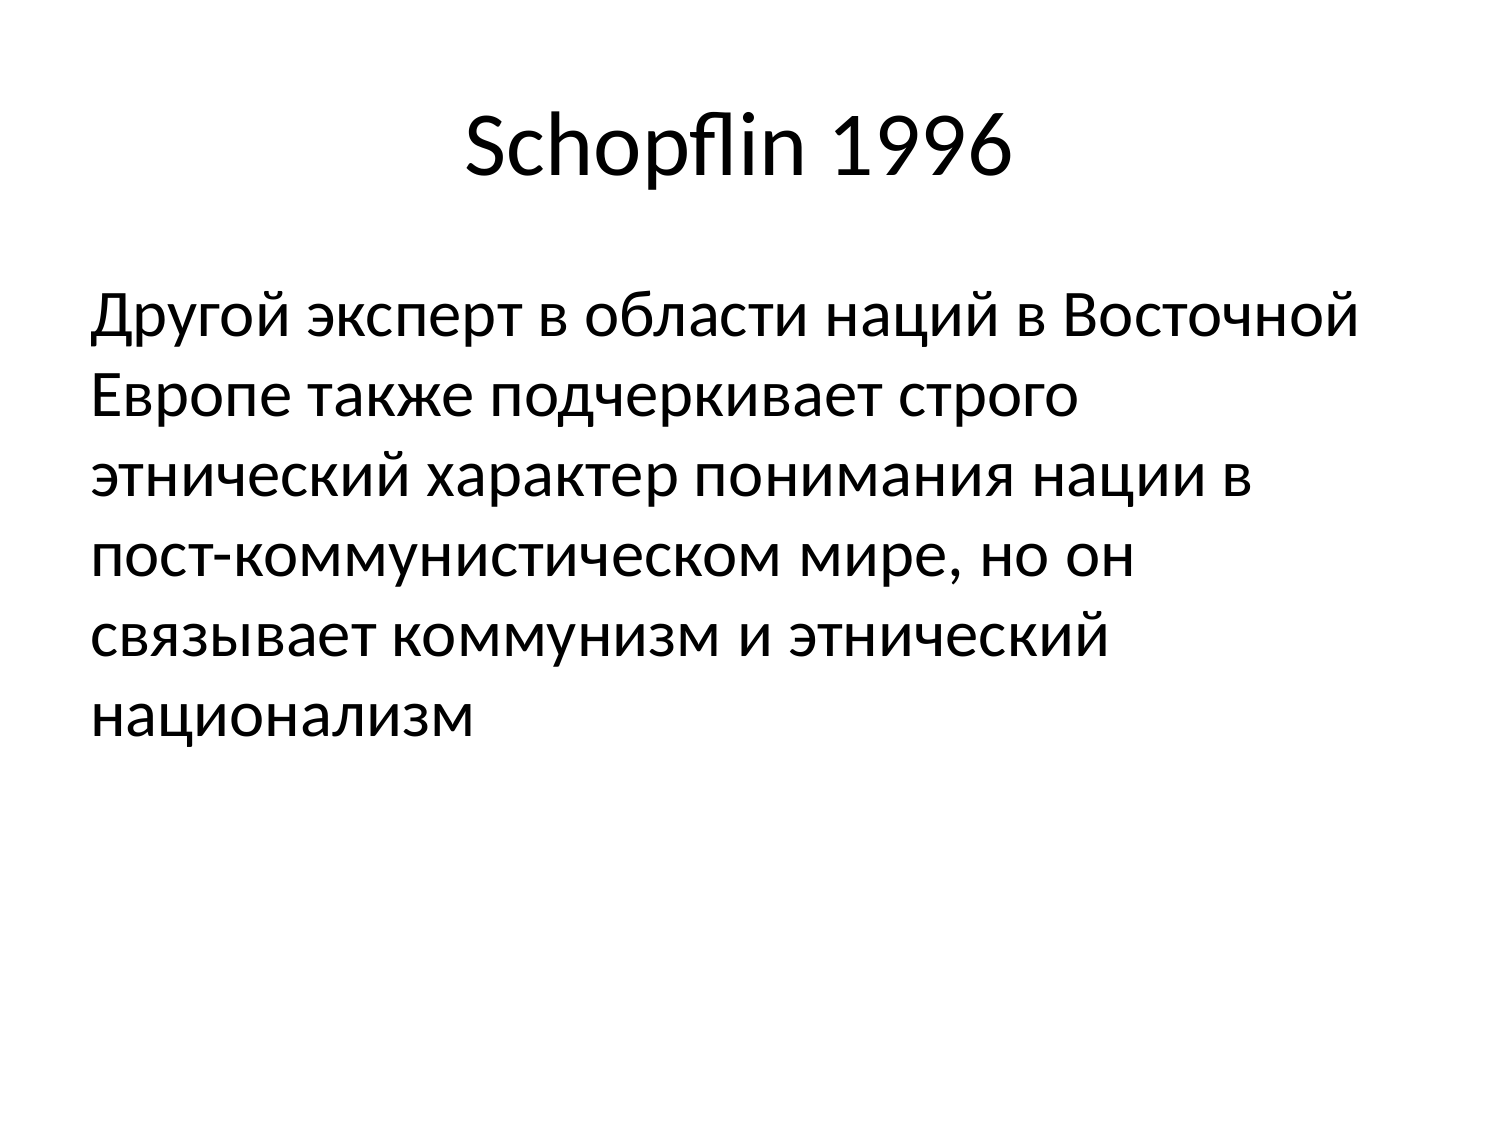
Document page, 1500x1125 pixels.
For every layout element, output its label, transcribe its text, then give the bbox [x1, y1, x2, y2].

list Другой эксперт в области наций в Восточной Европе также подчеркивает строго этнический характер понимания нации в пост-коммунистическом мире, но он связывает коммунизм и этнический национализм [75, 262, 1425, 1005]
title Schopflin 1996 [75, 45, 1425, 233]
